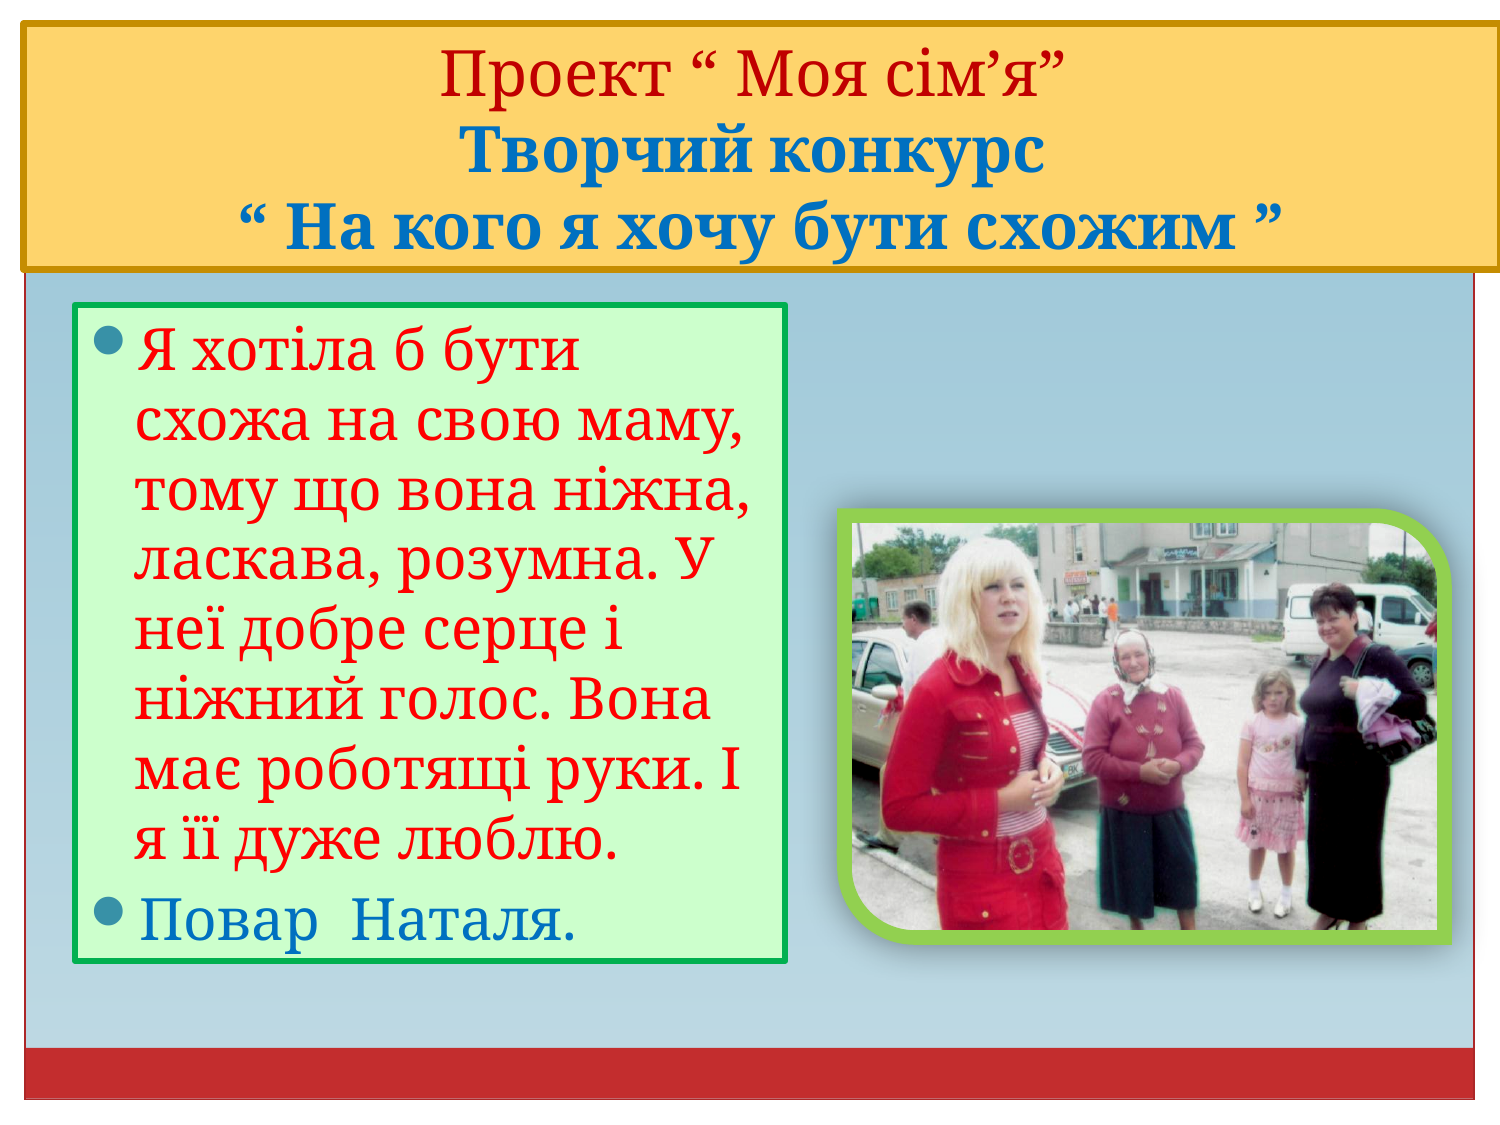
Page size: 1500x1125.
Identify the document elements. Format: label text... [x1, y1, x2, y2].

picture [852, 426, 1437, 1027]
title Проект “ Моя сім’я” Творчий конкурс “ На кого я хочу бути схожим ” [23, 23, 1500, 270]
list Я хотіла б бути схожа на свою маму, тому що вона ніжна, ласкава, розумна. У неї добре серце і ніжний голос. Вона має роботящі руки. І я її дуже люблю. Повар Наталя. [75, 304, 786, 961]
